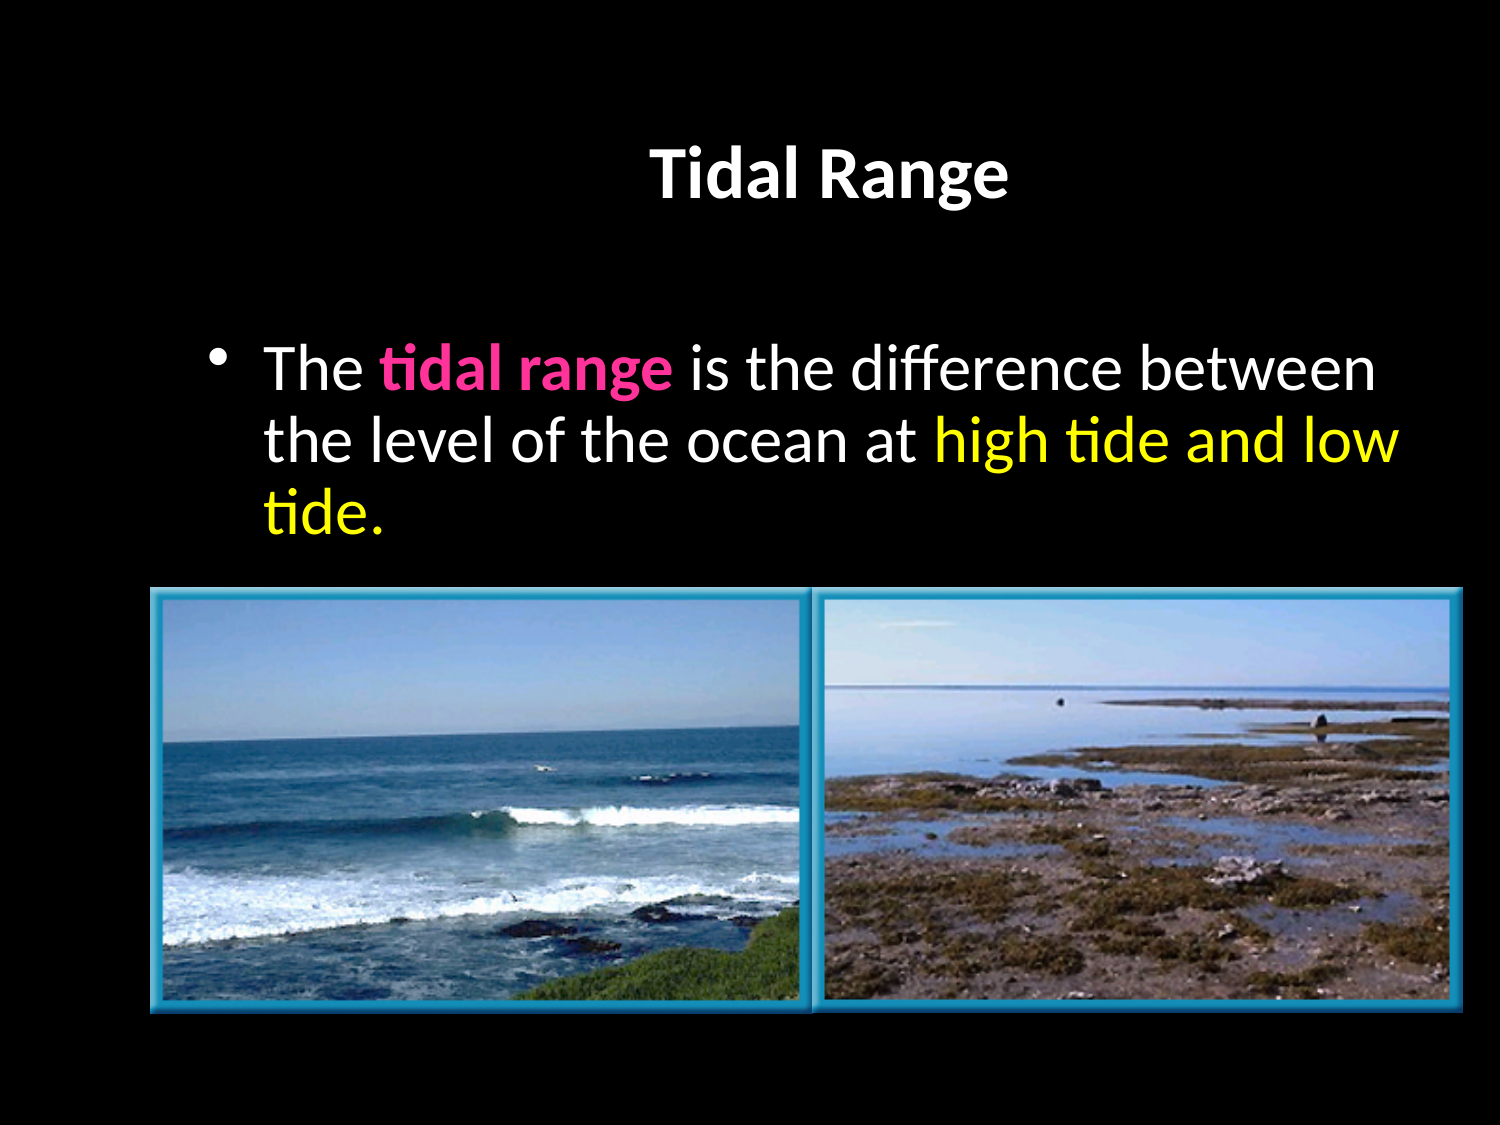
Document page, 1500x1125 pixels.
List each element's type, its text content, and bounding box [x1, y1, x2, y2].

title Tidal Range [192, 75, 1468, 263]
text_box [149, 587, 810, 1014]
picture [812, 587, 1463, 1013]
list The tidal range is the difference between the level of the ocean at high tide and low tide. [192, 324, 1425, 563]
